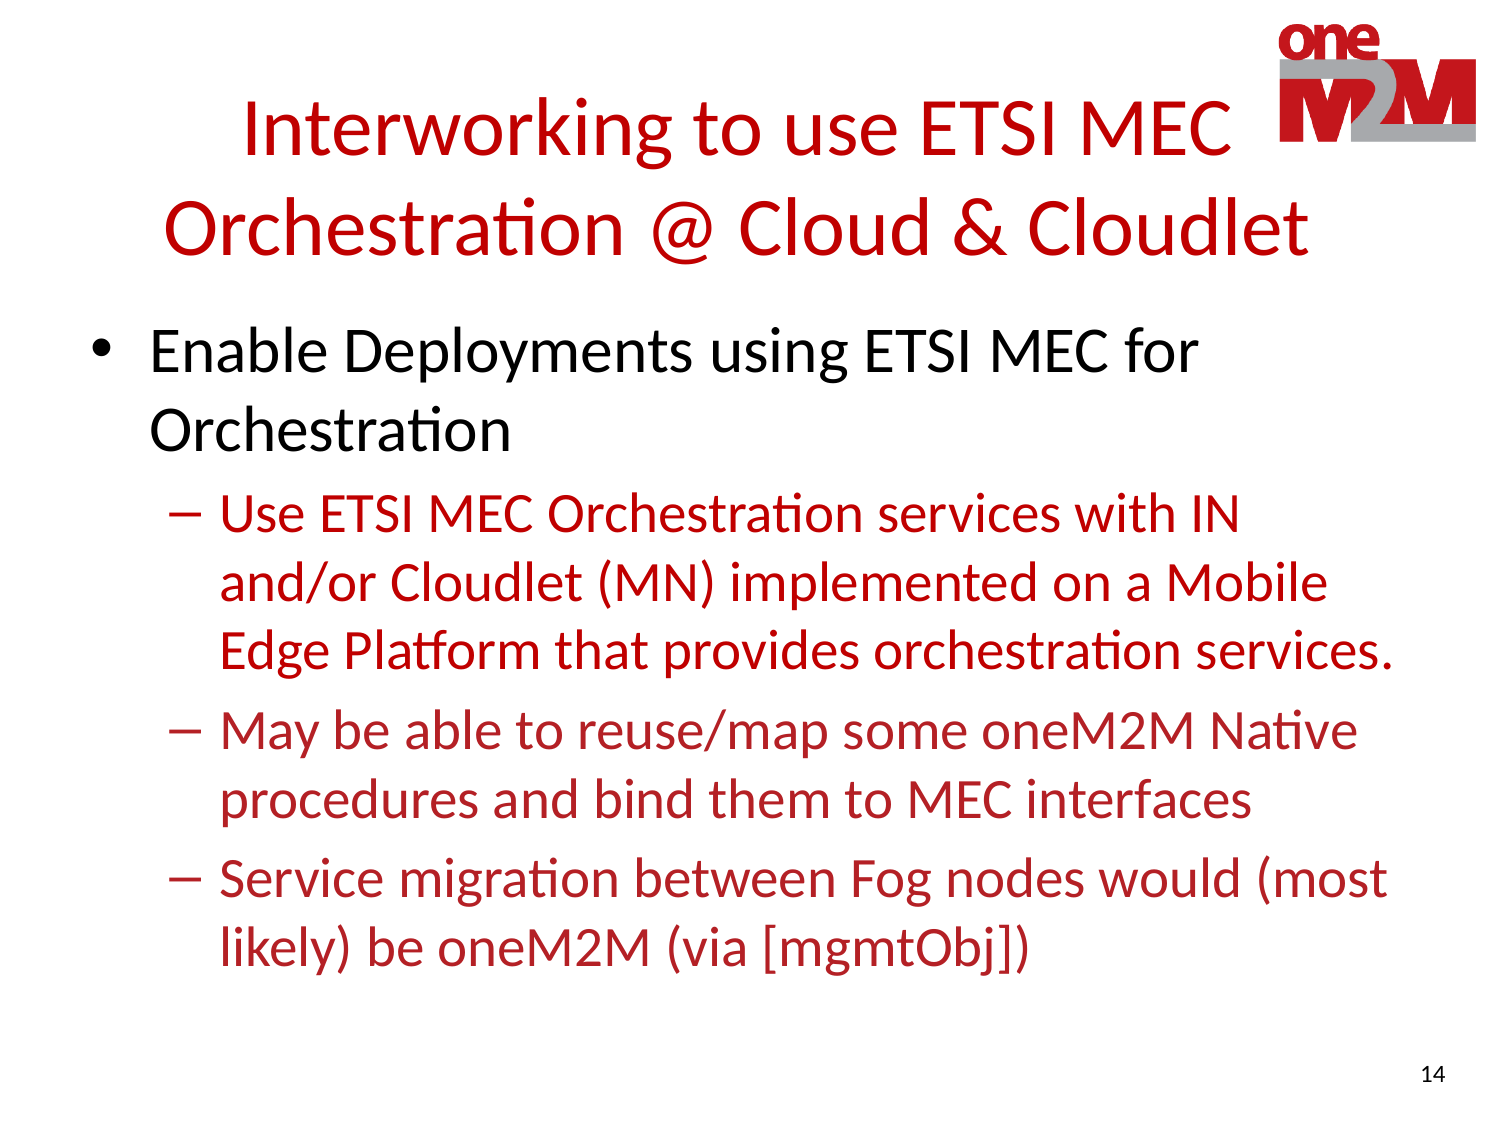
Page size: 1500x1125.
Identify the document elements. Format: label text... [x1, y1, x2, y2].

picture [1254, 0, 1500, 168]
title Interworking to use ETSI MEC Orchestration @ Cloud & Cloudlet [74, 44, 1401, 299]
list Enable Deployments using ETSI MEC for Orchestration Use ETSI MEC Orchestration services with IN and/or Cloudlet (MN) implemented on a Mobile Edge Platform that provides orchestration services. May be able to reuse/map some oneM2M Native procedures and bind them to MEC interfaces Service migration between Fog nodes would (most likely) be oneM2M (via [mgmtObj]) [74, 299, 1426, 1006]
